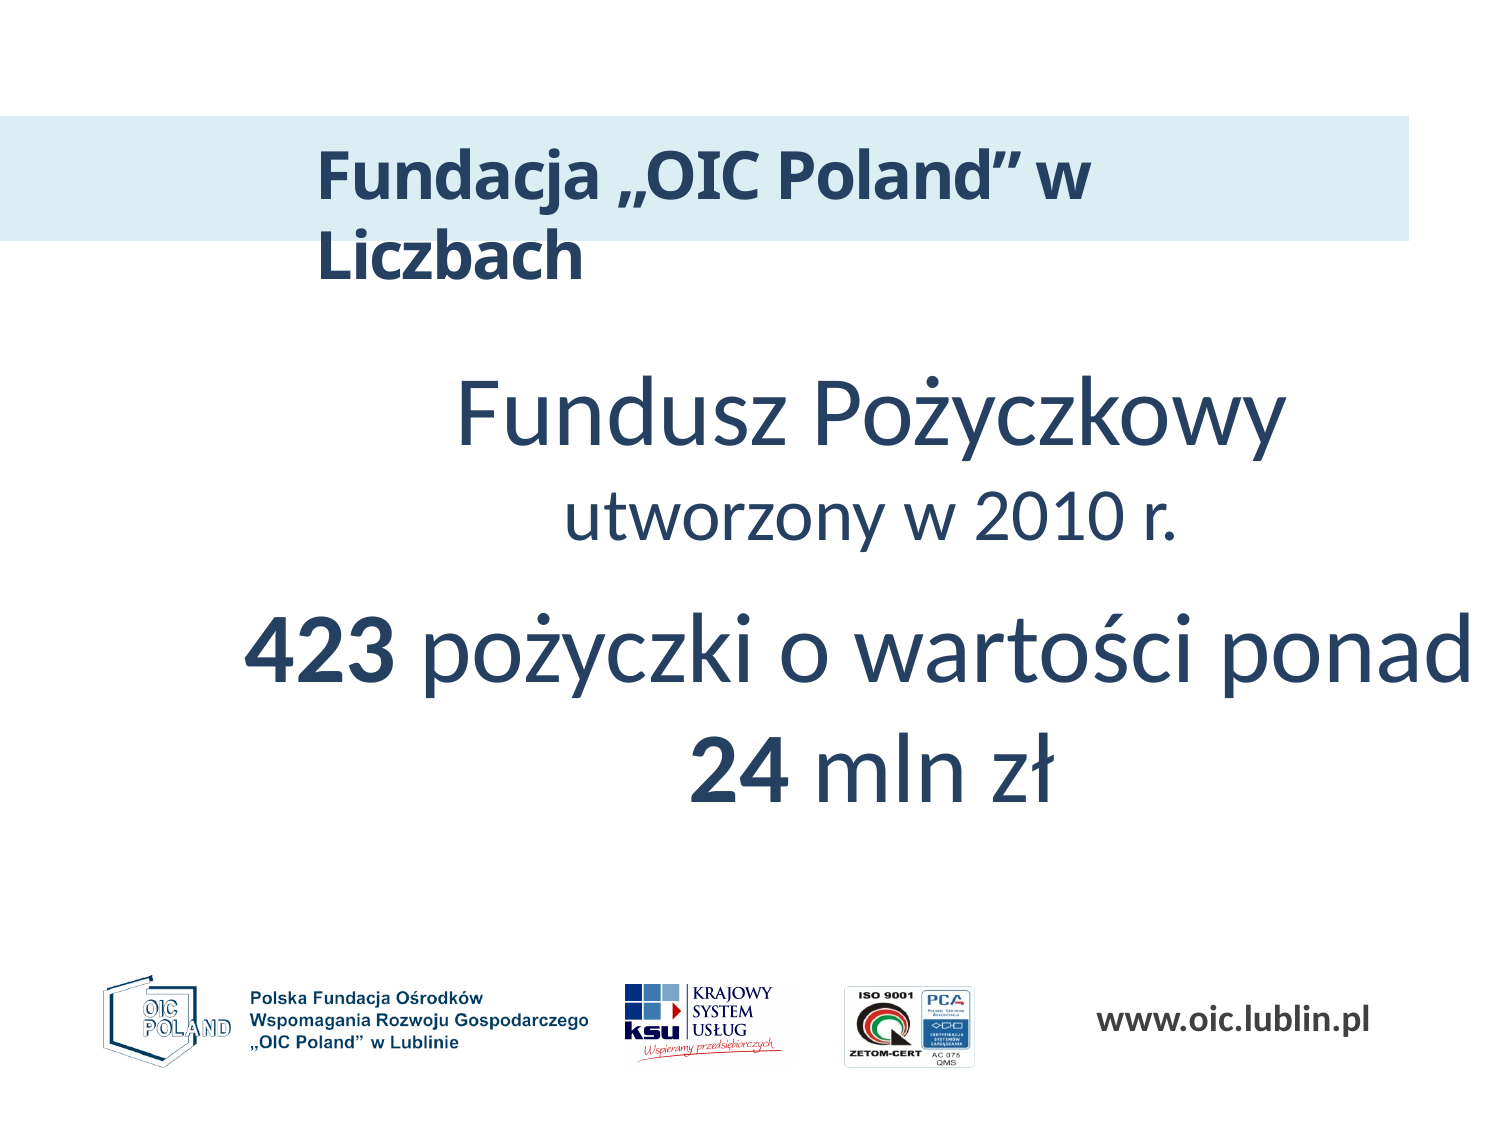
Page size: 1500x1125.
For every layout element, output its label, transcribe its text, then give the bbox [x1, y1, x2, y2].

picture [844, 986, 975, 1068]
text_box Fundusz Pożyczkowy utworzony w 2010 r. 423 pożyczki o wartości ponad 24 mln zł [218, 338, 1500, 831]
text_box www.oic.lublin.pl [1081, 986, 1386, 1047]
picture [624, 983, 794, 1068]
text_box [0, 111, 1414, 246]
picture [103, 974, 589, 1068]
text_box Fundacja „OIC Poland” w Liczbach [301, 125, 1353, 300]
